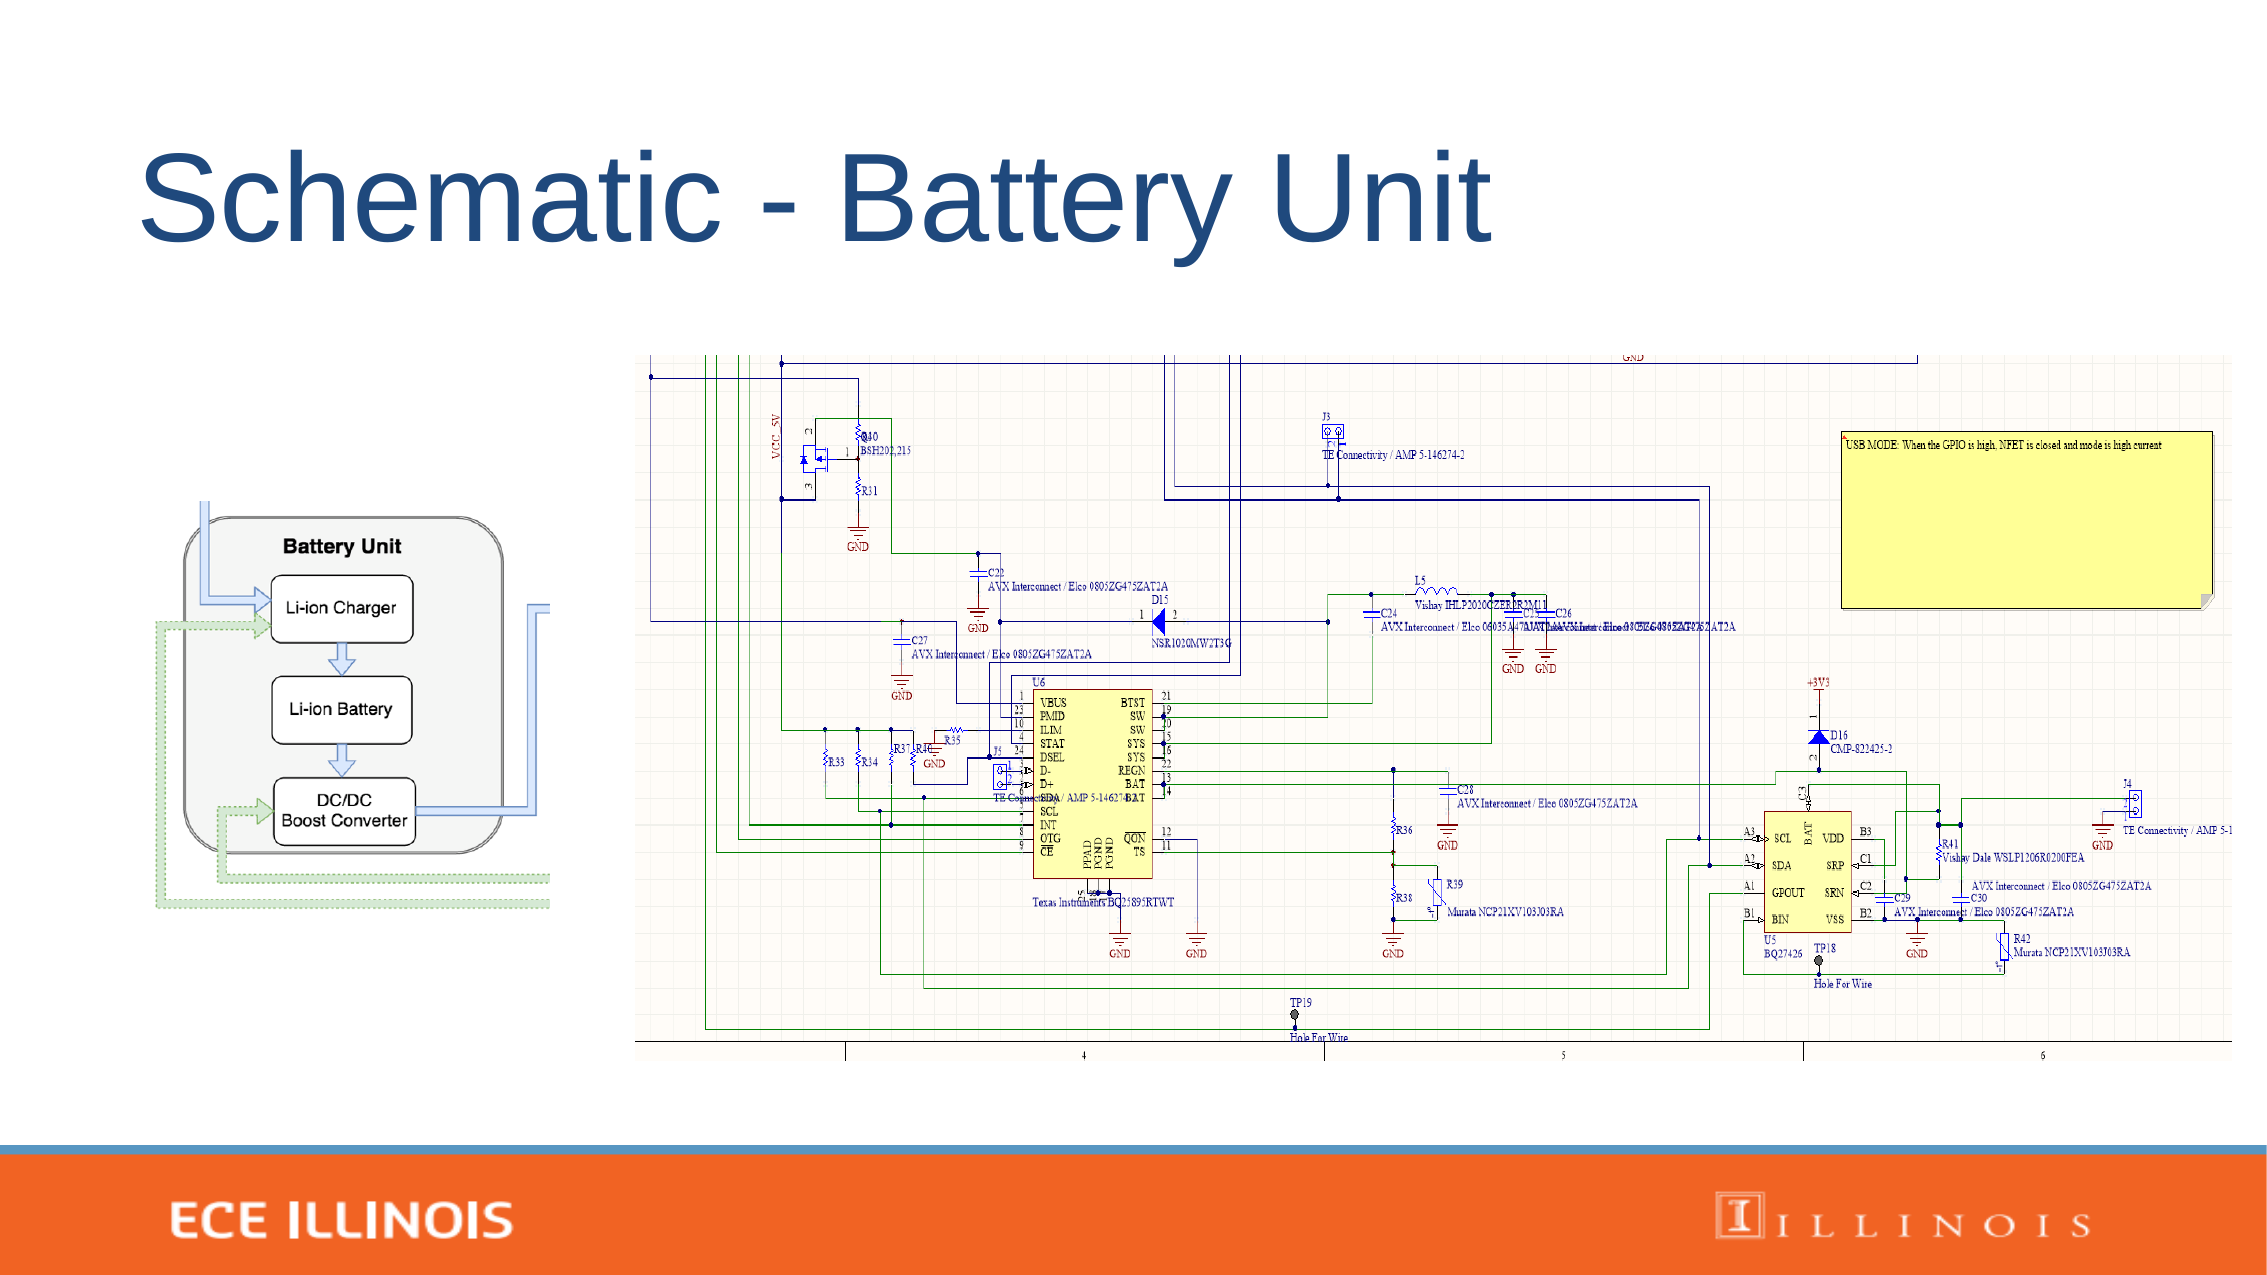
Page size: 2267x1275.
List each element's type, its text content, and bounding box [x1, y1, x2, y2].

picture [635, 354, 2232, 1061]
picture [132, 501, 550, 915]
title Schematic - Battery Unit [113, 99, 2154, 284]
